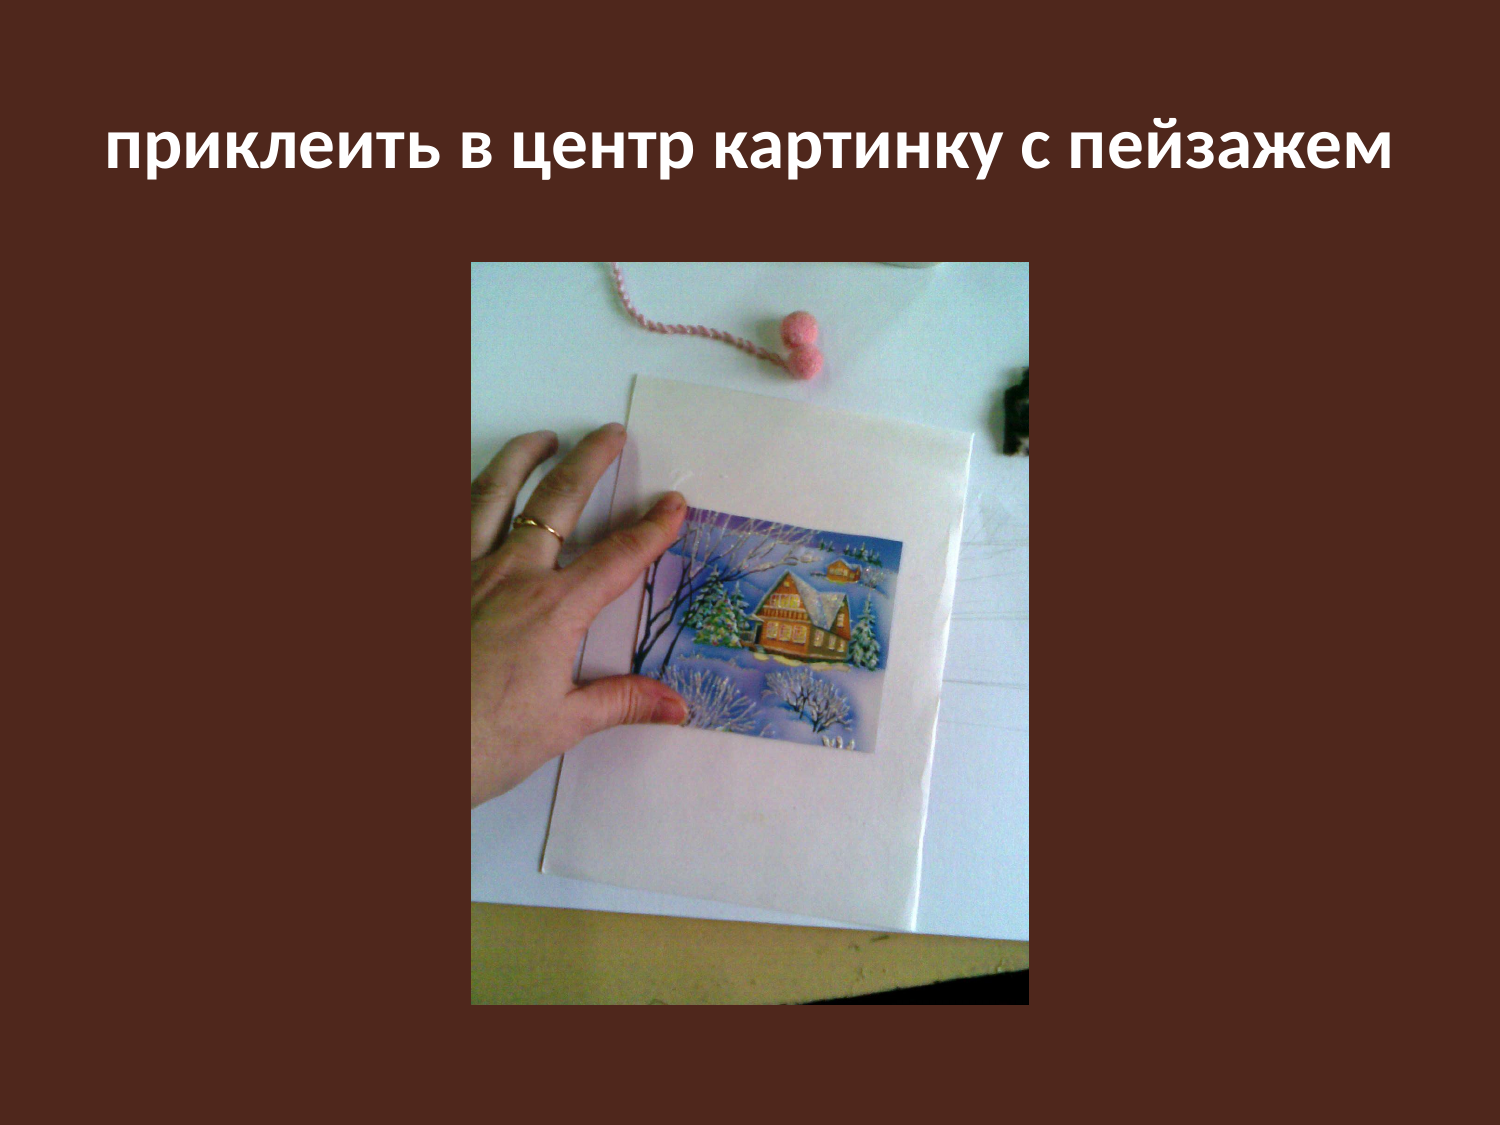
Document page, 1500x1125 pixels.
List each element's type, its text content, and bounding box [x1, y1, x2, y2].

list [471, 262, 1029, 1006]
title приклеить в центр картинку с пейзажем [75, 45, 1425, 233]
